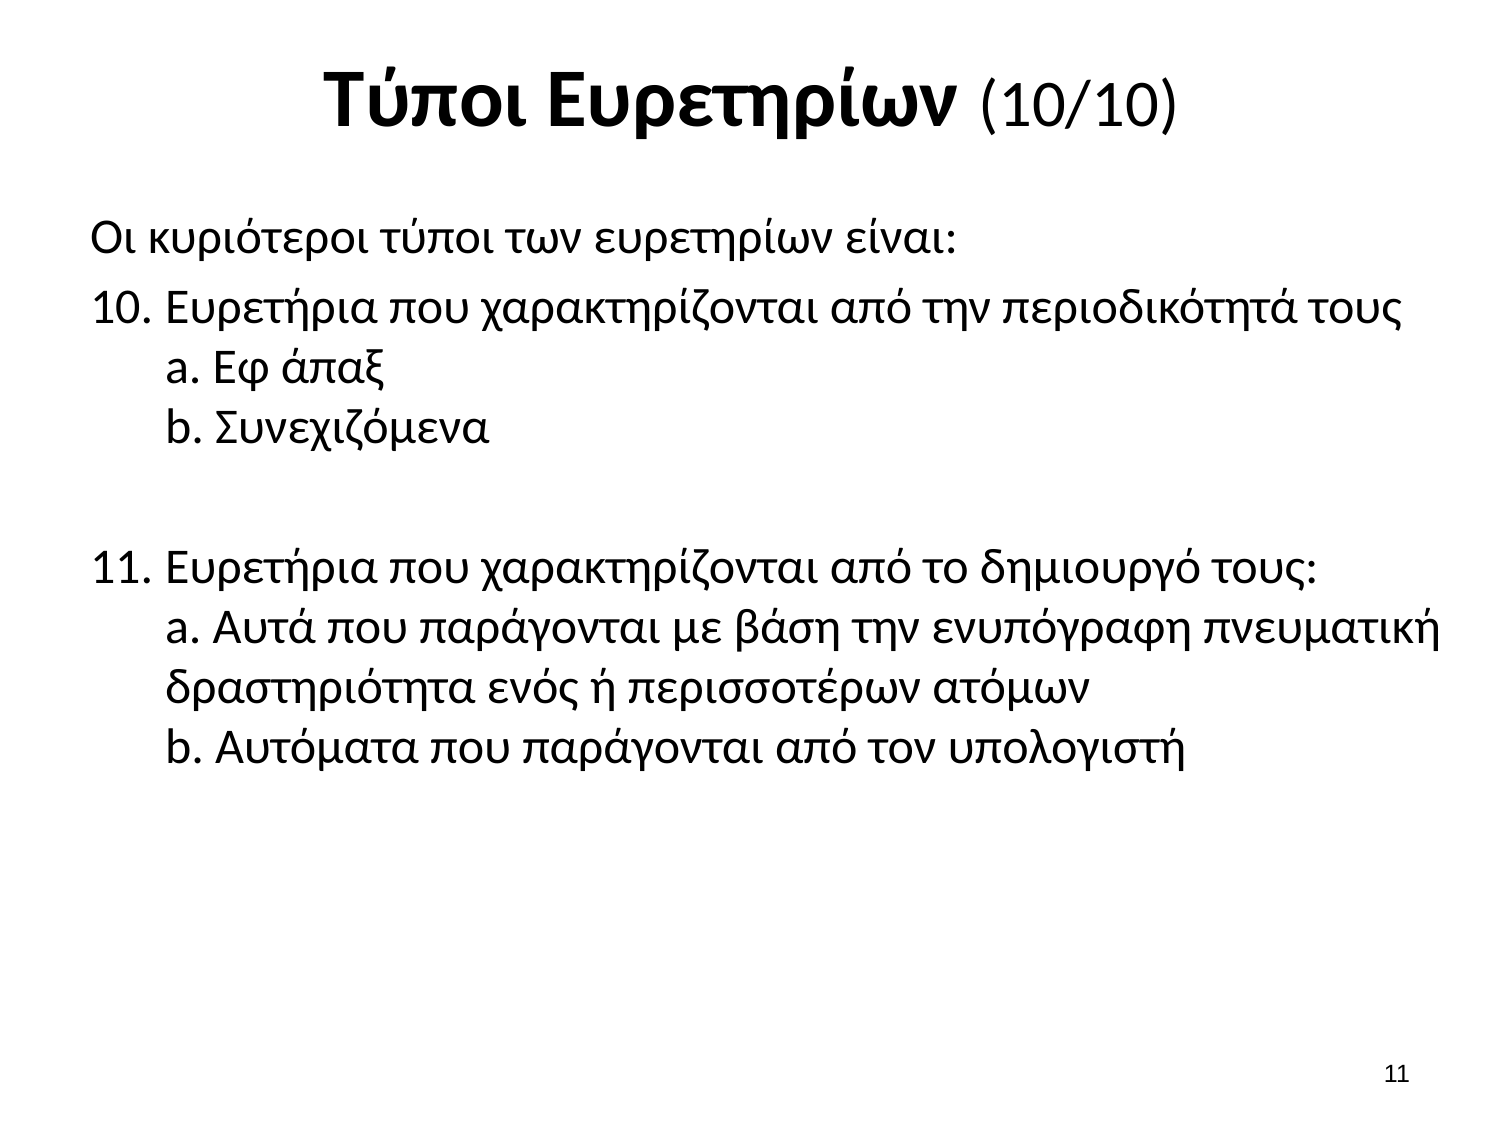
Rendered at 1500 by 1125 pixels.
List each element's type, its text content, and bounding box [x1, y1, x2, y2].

list Οι κυριότεροι τύποι των ευρετηρίων είναι: Ευρετήρια που χαρακτηρίζονται από την περιοδικότητά τους a. Εφ άπαξ b. Συνεχιζόμενα Ευρετήρια που χαρακτηρίζονται από το δημιουργό τους: a. Αυτά που παράγονται με βάση την ενυπόγραφη πνευματική δραστηριότητα ενός ή περισσοτέρων ατόμων b. Αυτόματα που παράγονται από τον υπολογιστή [75, 196, 1483, 1024]
slide_number 10 [1074, 1042, 1425, 1103]
title Τύποι Ευρετηρίων (10/10) [76, 19, 1427, 169]
